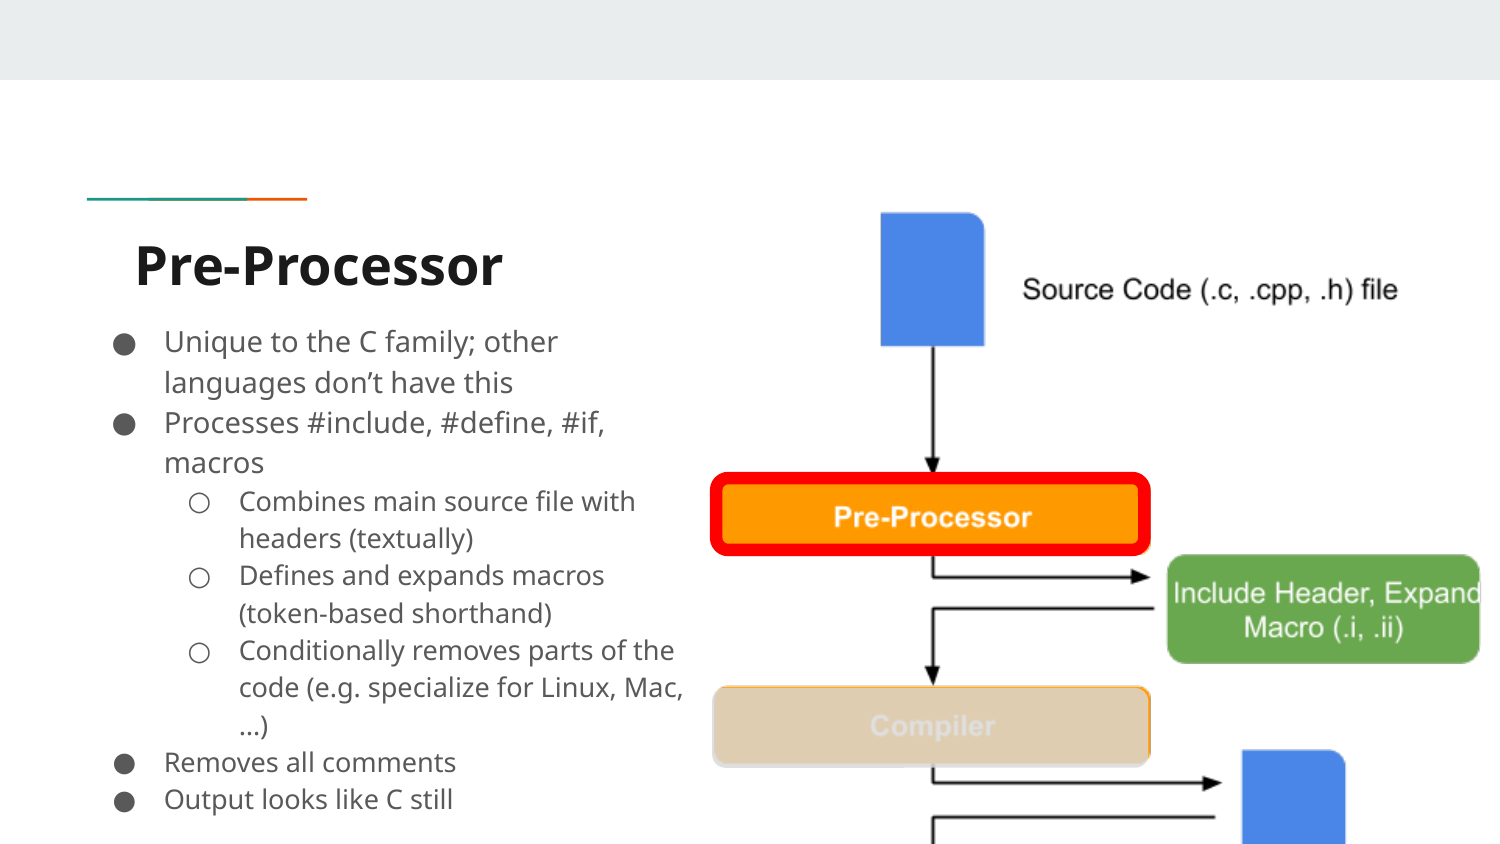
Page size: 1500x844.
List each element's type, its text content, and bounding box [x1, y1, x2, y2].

title Pre-Processor [119, 216, 440, 303]
list Unique to the C family; other languages don’t have this Processes #include, #define, #if, macros Combines main source file with headers (textually) Defines and expands macros (token-based shorthand) Conditionally removes parts of the code (e.g. specialize for Linux, Mac, …) Removes all comments Output looks like C still [73, 303, 440, 780]
picture [445, 161, 1492, 844]
